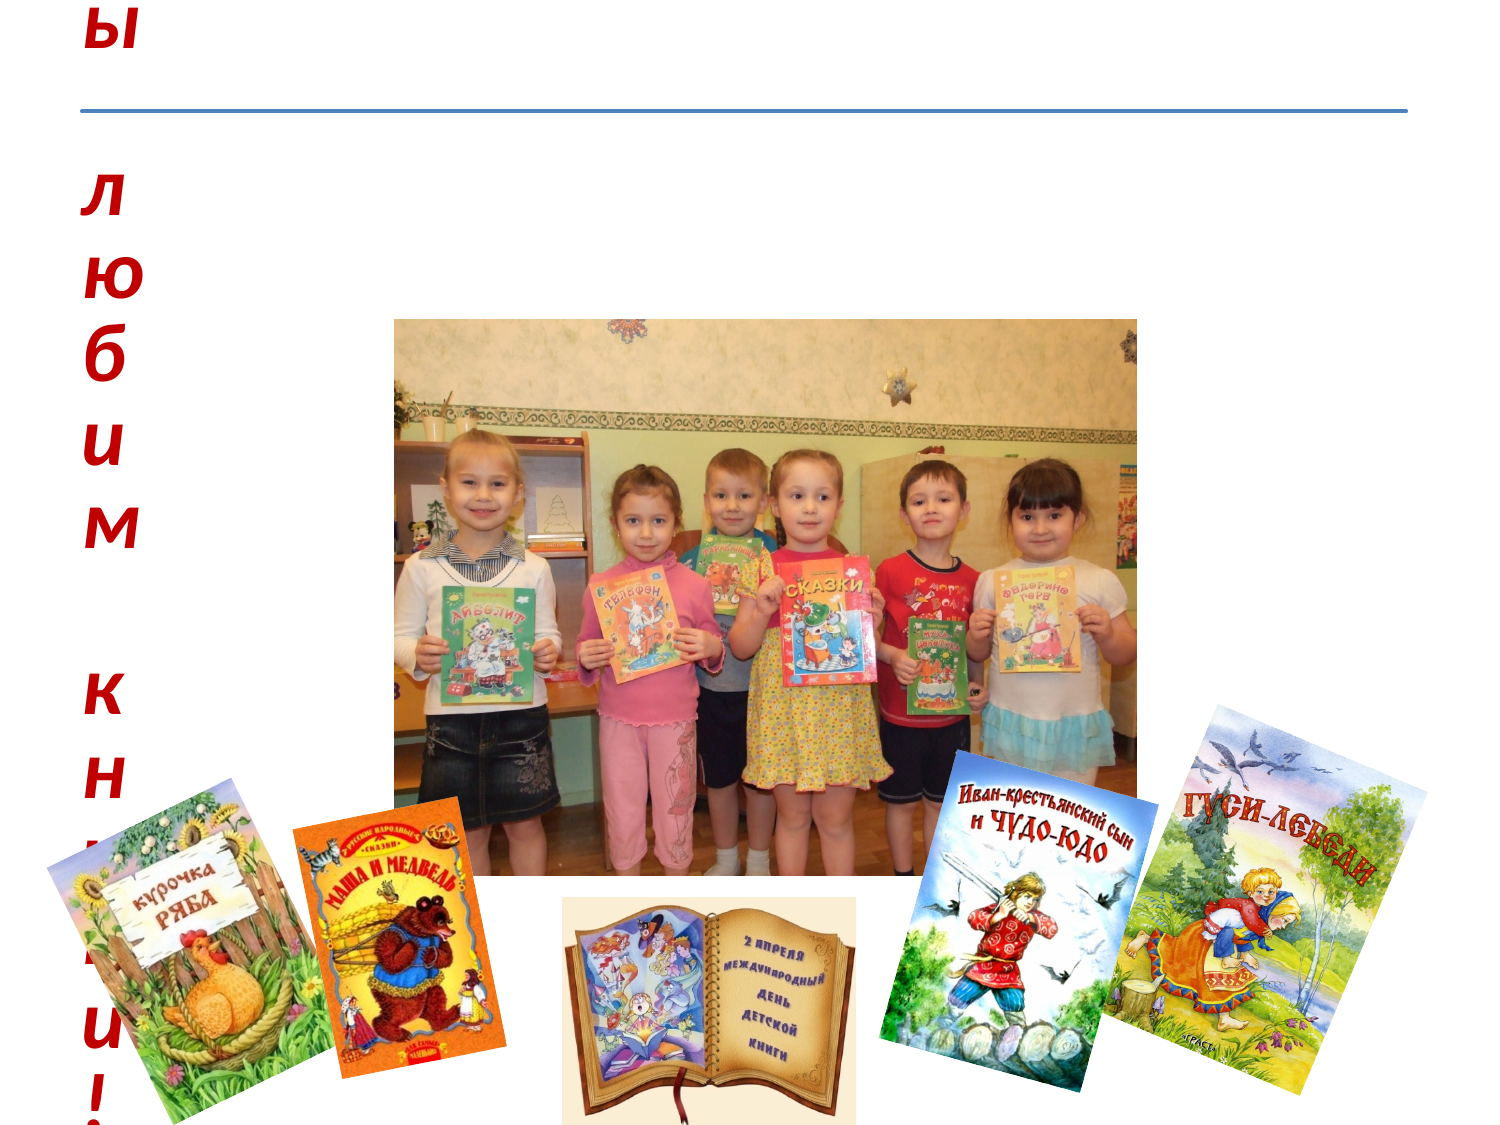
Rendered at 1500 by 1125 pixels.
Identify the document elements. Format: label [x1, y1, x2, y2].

picture [562, 896, 856, 1125]
text_box [81, 46, 1407, 305]
list [394, 319, 1137, 877]
picture [879, 704, 1427, 1095]
picture [47, 778, 506, 1124]
